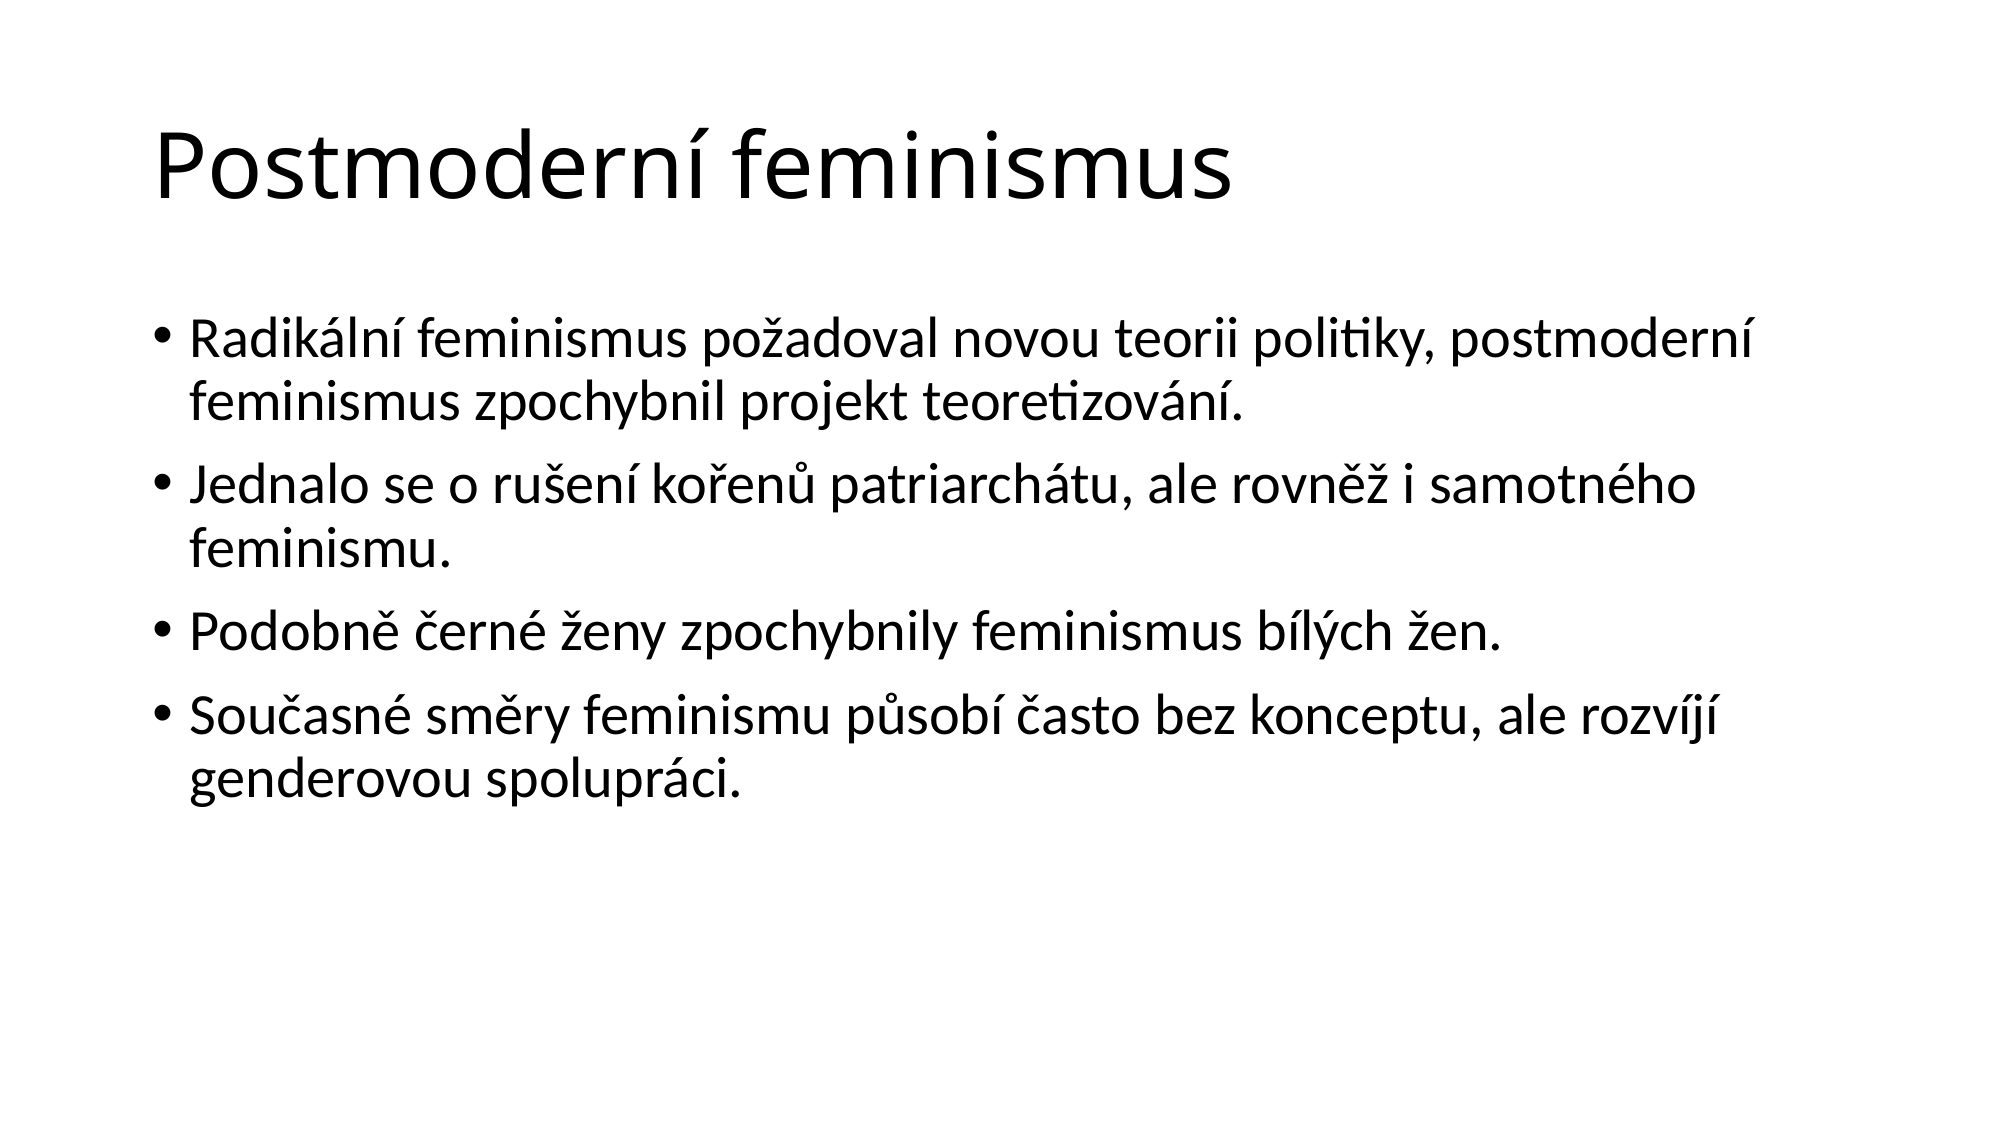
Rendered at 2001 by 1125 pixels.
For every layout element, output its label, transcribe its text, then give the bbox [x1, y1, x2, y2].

title Postmoderní feminismus [137, 59, 1863, 278]
list Radikální feminismus požadoval novou teorii politiky, postmoderní feminismus zpochybnil projekt teoretizování. Jednalo se o rušení kořenů patriarchátu, ale rovněž i samotného feminismu. Podobně černé ženy zpochybnily feminismus bílých žen. Současné směry feminismu působí často bez konceptu, ale rozvíjí genderovou spolupráci. [137, 299, 1863, 1014]
